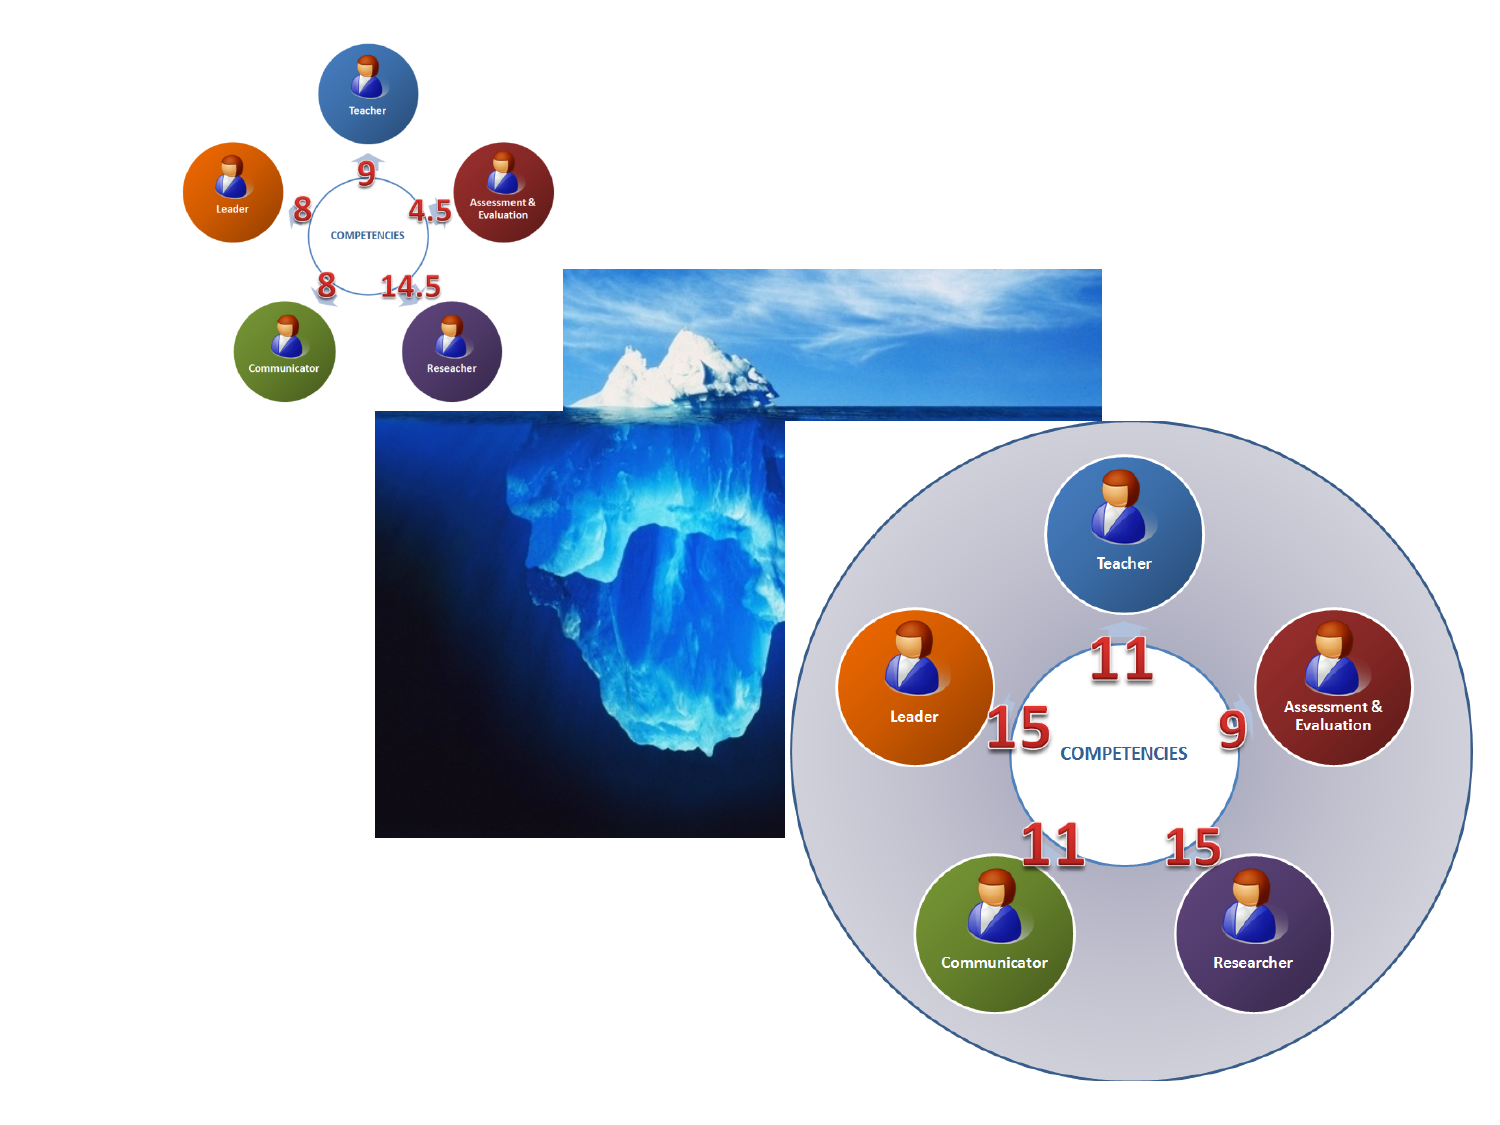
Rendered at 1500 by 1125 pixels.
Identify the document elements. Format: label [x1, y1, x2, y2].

picture [175, 33, 1477, 1081]
